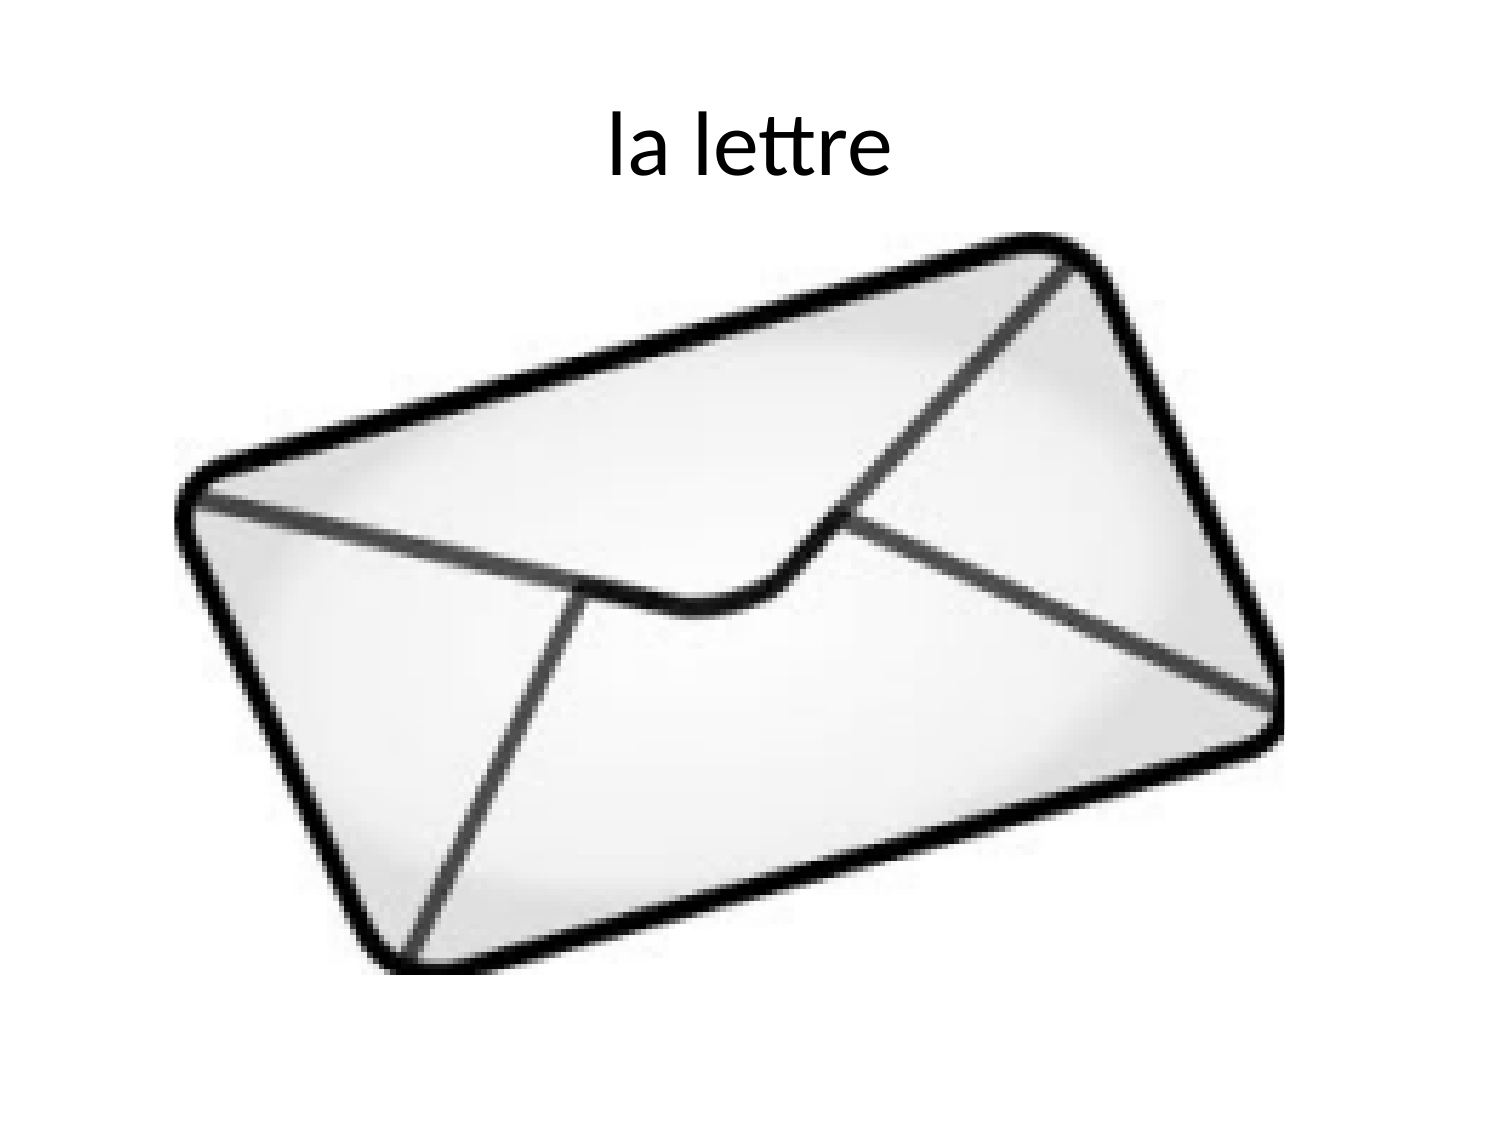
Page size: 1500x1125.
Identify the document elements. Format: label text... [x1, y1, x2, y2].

title la lettre [75, 45, 1425, 233]
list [54, 232, 1405, 976]
